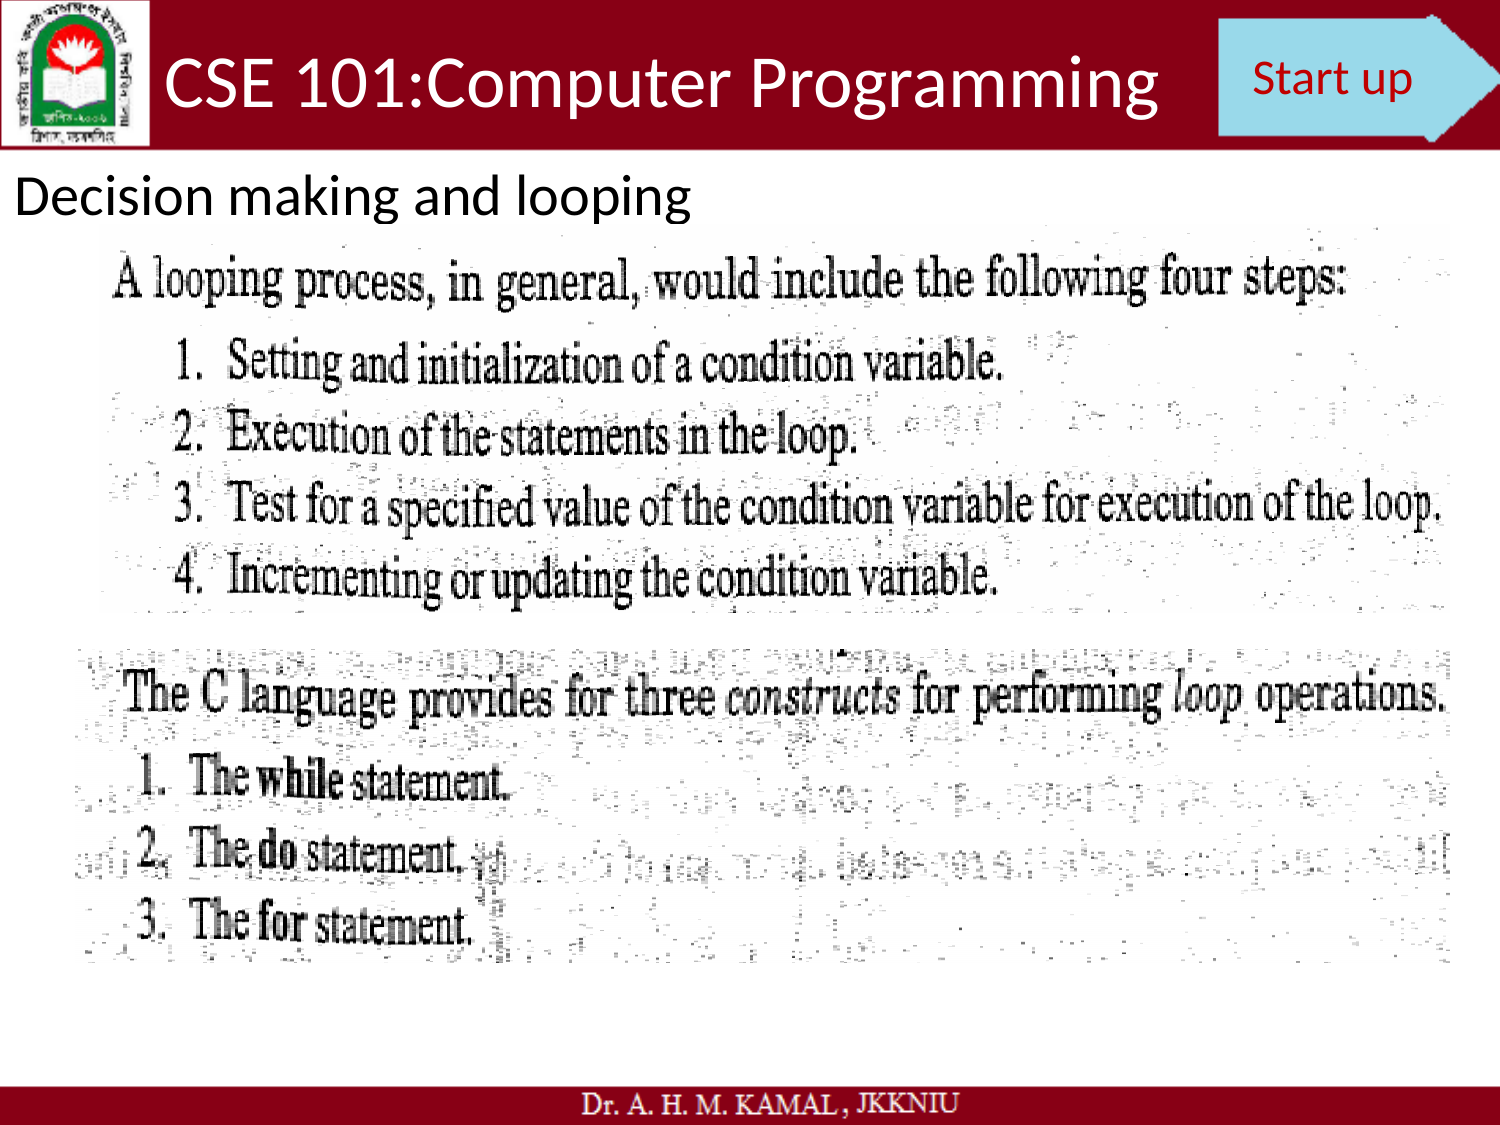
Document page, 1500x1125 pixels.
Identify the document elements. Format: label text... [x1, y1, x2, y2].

text_box Start up [1237, 37, 1450, 113]
text_box Decision making and looping [0, 149, 775, 235]
picture [0, 0, 1500, 1125]
text_box CSE 101:Computer Programming [149, 24, 1213, 130]
